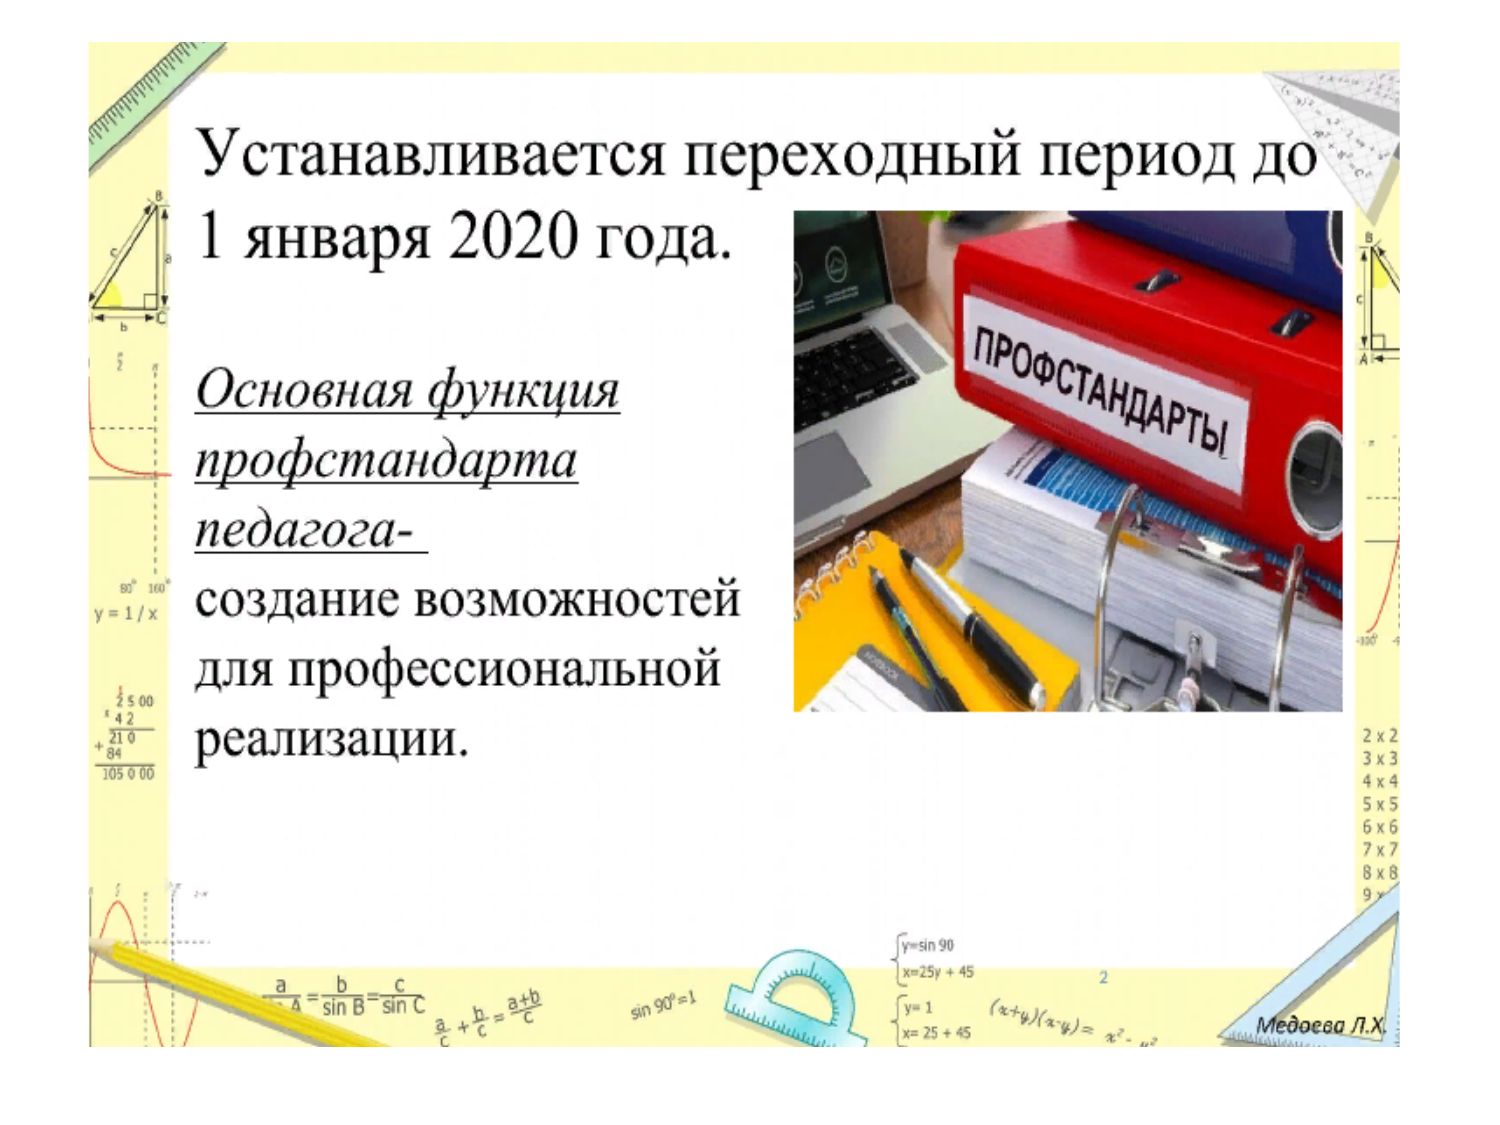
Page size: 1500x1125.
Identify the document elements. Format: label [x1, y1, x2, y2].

list [88, 42, 1400, 1047]
